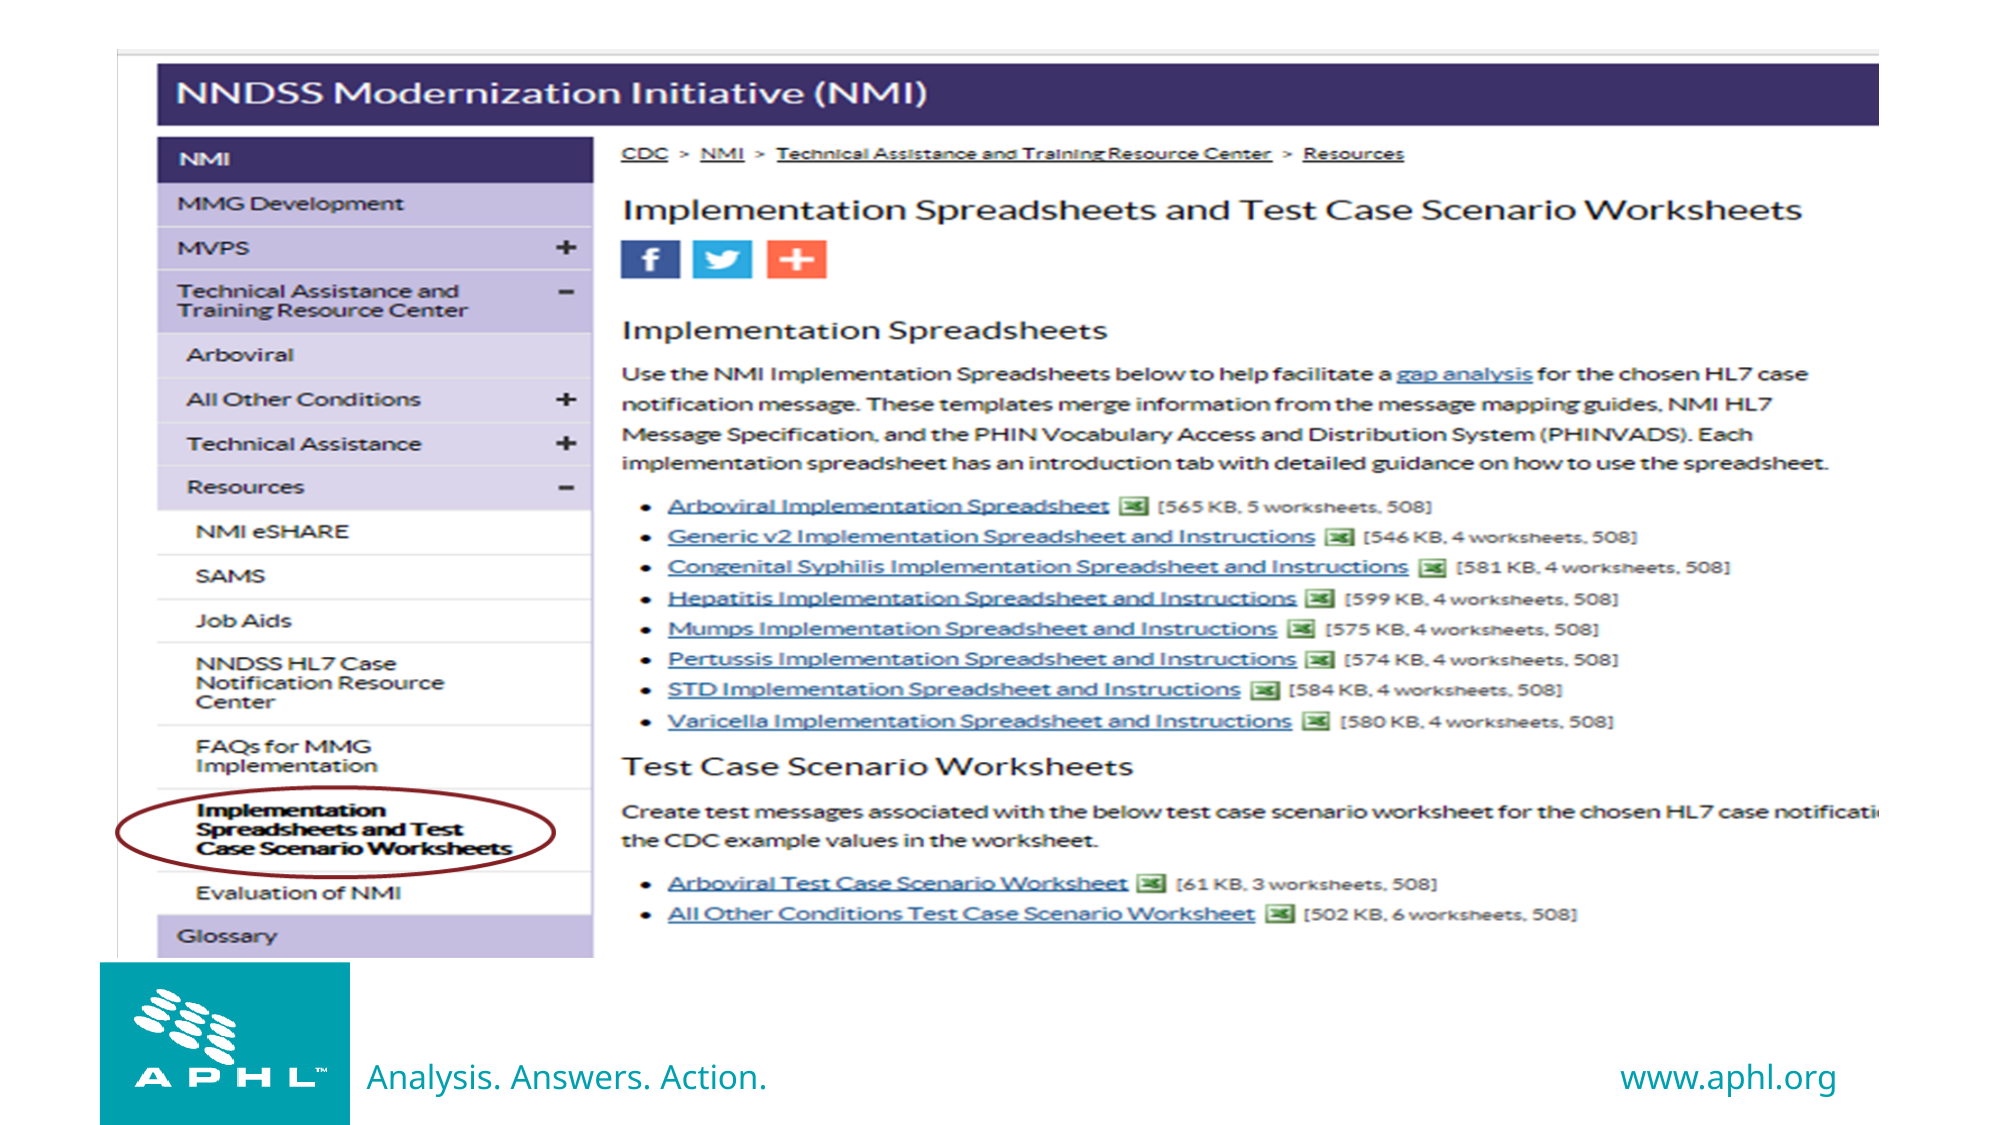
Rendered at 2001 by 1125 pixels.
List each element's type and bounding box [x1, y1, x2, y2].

picture [133, 987, 329, 1087]
picture [115, 49, 1879, 958]
